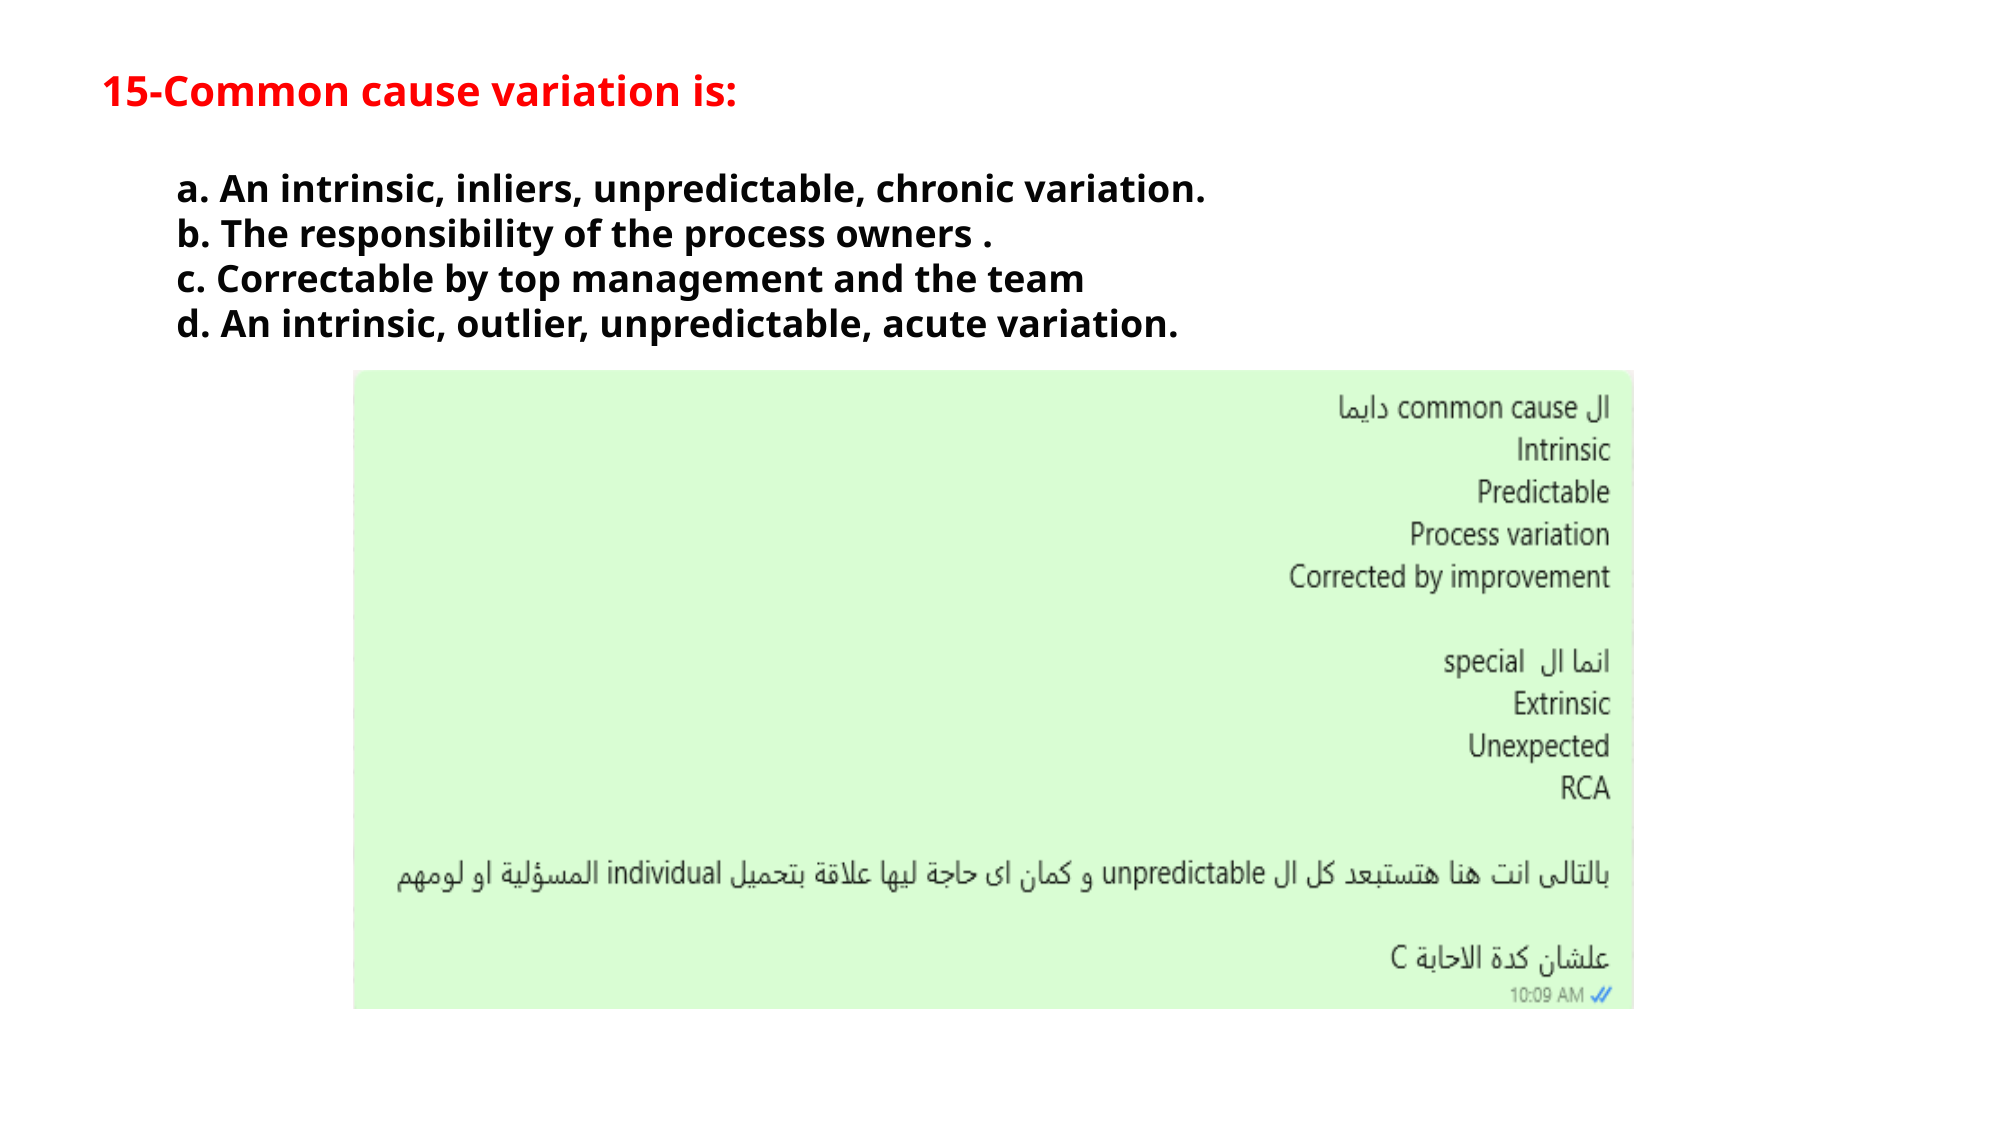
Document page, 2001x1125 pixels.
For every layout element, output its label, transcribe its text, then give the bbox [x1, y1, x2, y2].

picture [353, 370, 1634, 1009]
text_box 15-Common cause variation is: a. An intrinsic, inliers, unpredictable, chronic variation. b. The responsibility of the process owners . c. Correctable by top management and the team d. An intrinsic, outlier, unpredictable, acute variation. [86, 57, 1793, 352]
